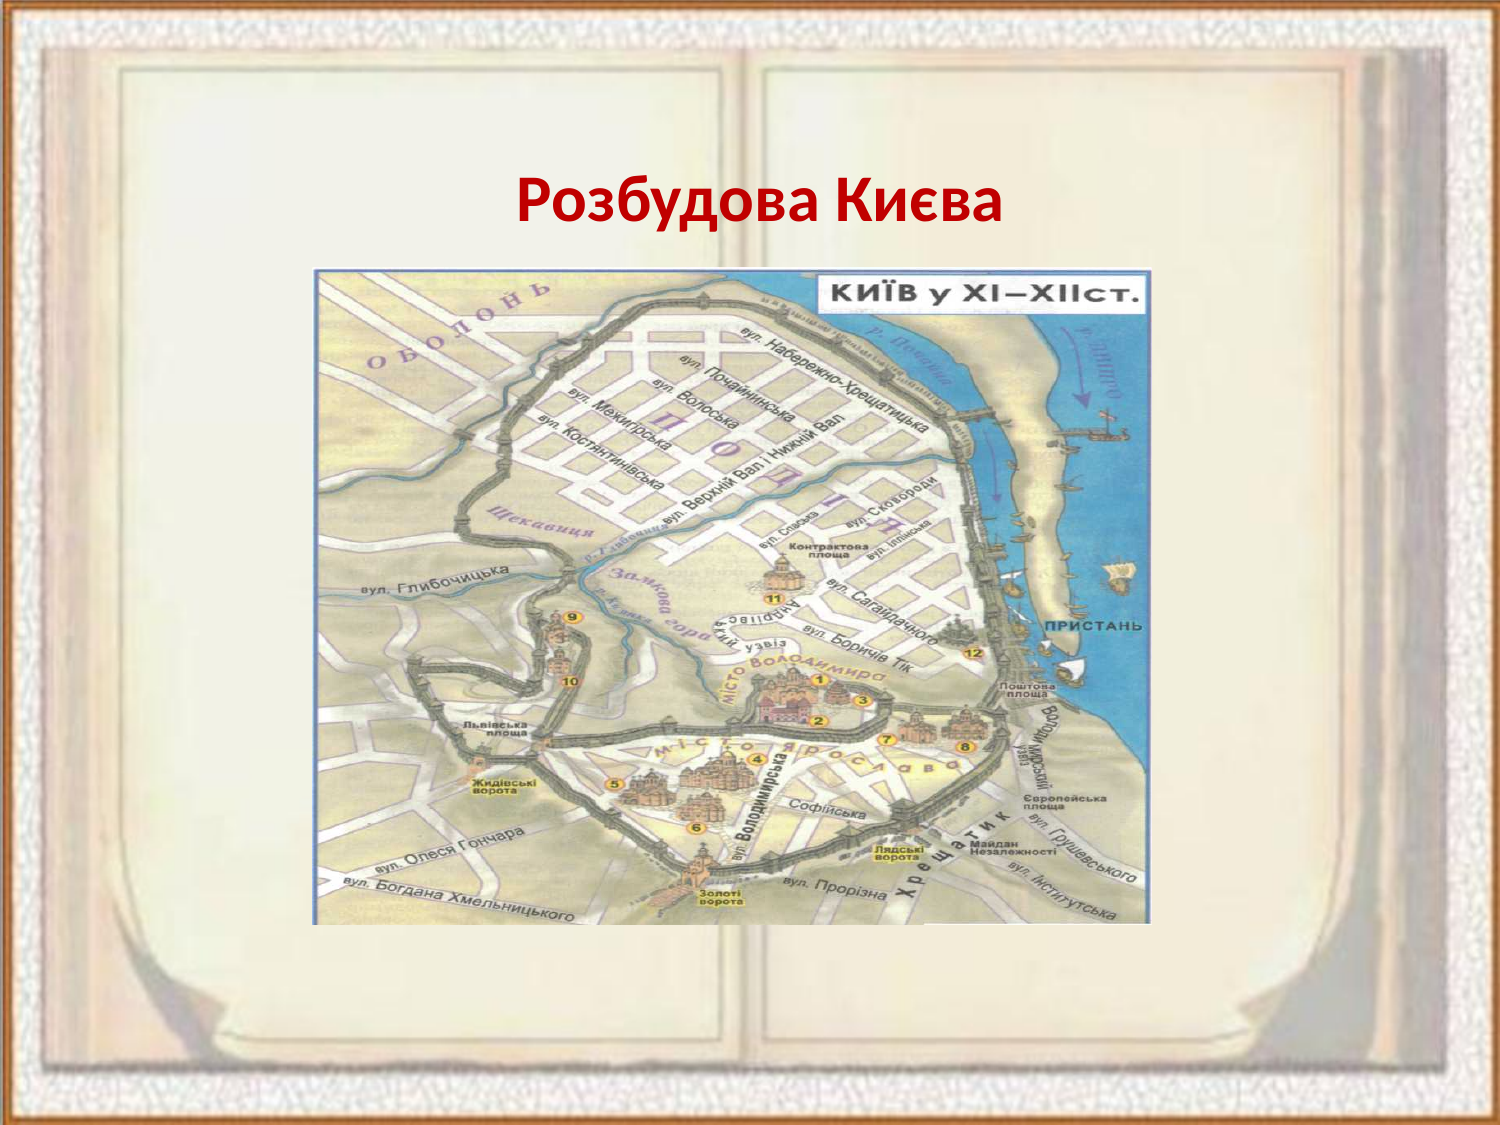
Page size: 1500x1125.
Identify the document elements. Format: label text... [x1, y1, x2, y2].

title Розбудова Києва [501, 149, 1128, 242]
picture [0, 0, 1500, 1125]
